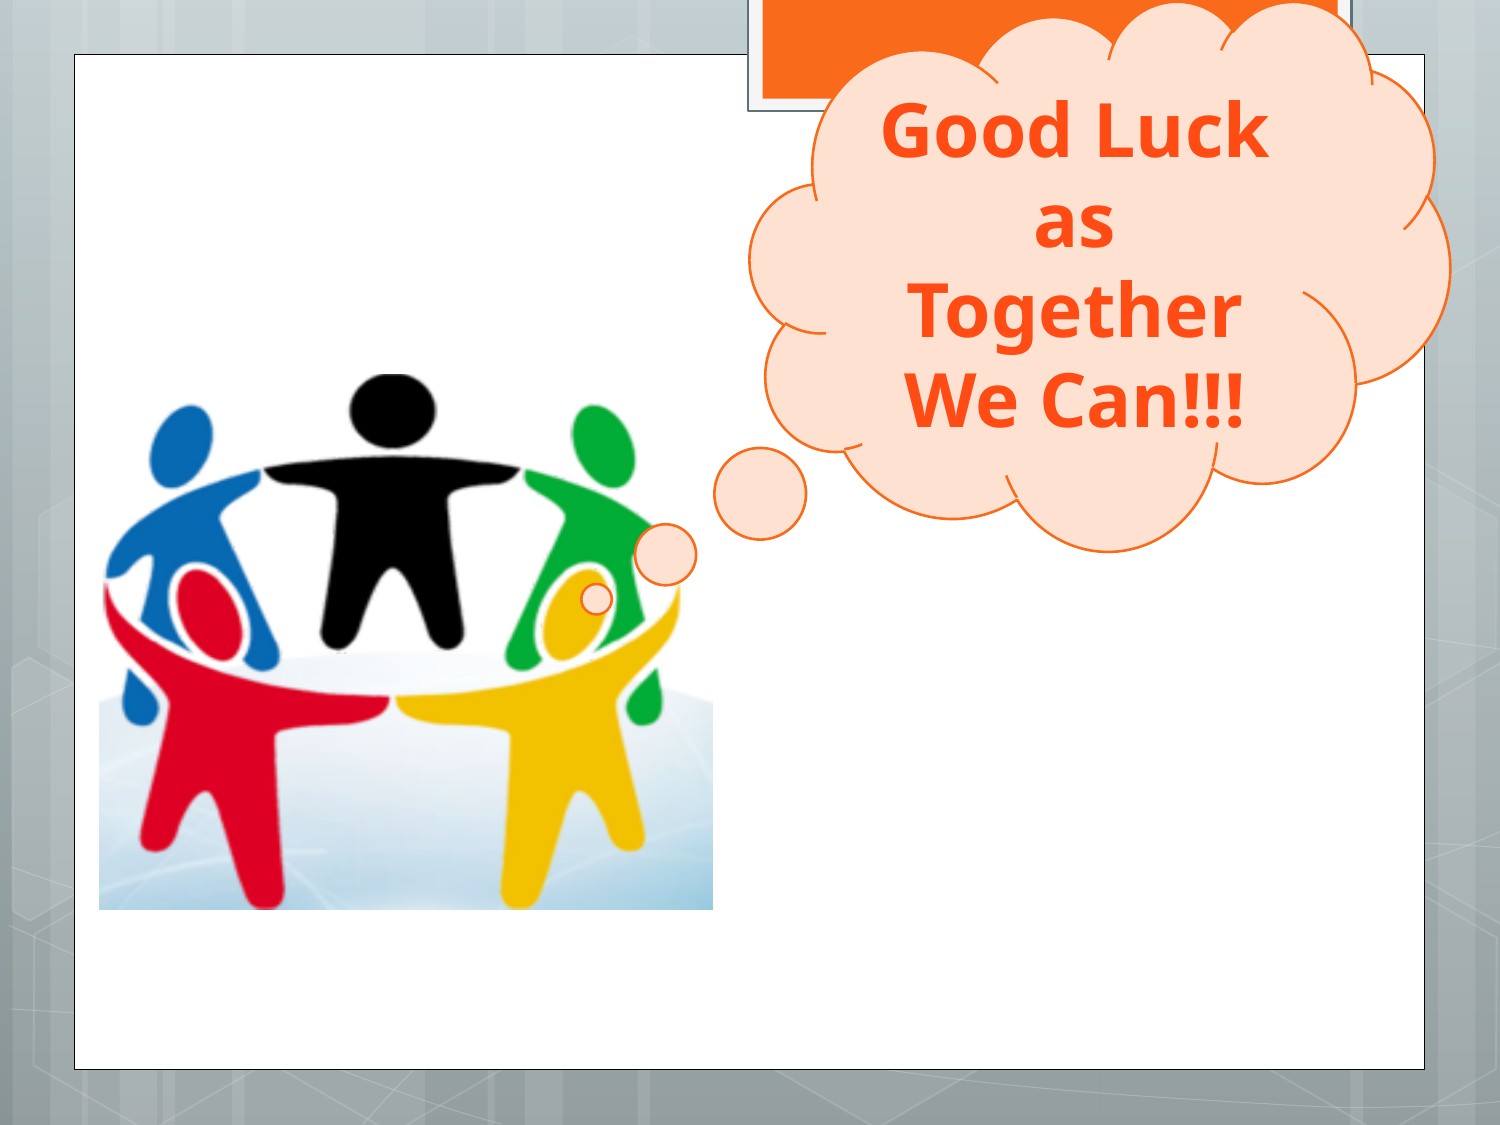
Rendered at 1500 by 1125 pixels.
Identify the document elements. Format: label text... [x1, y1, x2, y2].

text_box Good Luck as Together We Can!!! [748, 0, 1452, 554]
text_box Good Luck as Together We Can!!! [717, 446, 808, 541]
picture [99, 374, 713, 910]
